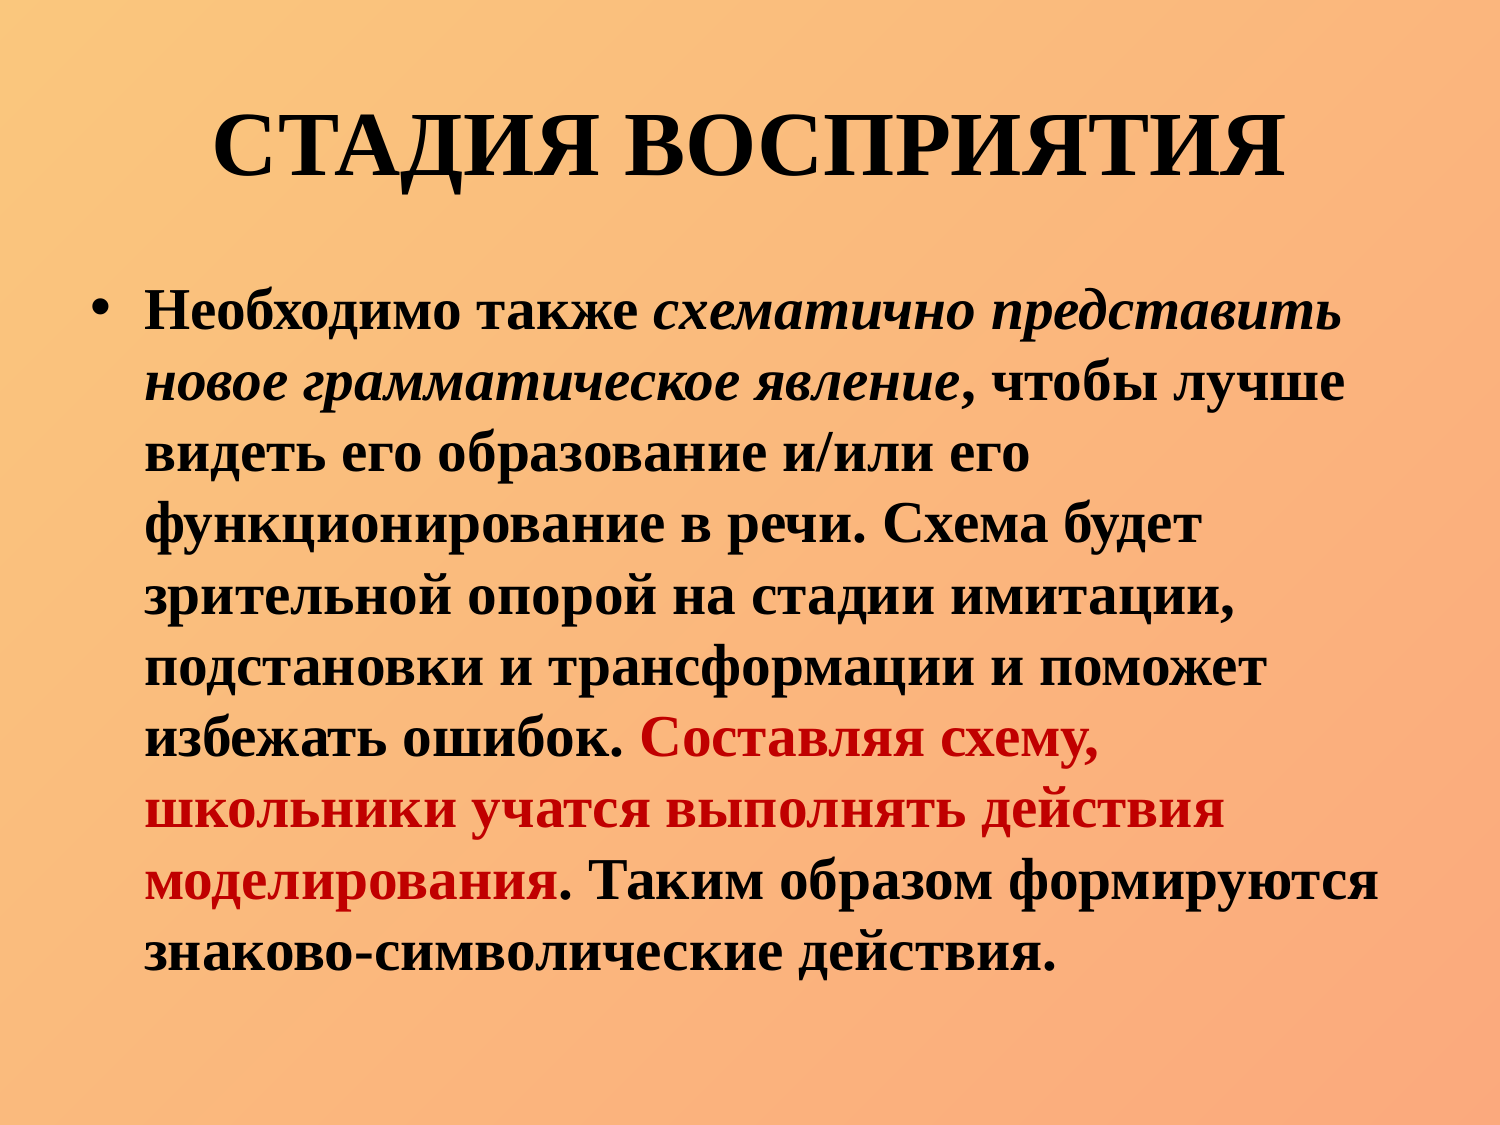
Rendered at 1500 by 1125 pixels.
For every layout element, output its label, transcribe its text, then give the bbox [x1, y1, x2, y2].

title СТАДИЯ ВОСПРИЯТИЯ [75, 45, 1425, 233]
list Необходимо также схематично представить новое грамматическое явление, чтобы лучше видеть его образование и/или его функционирование в речи. Схема будет зрительной опорой на стадии имитации, подстановки и трансформации и поможет избежать ошибок. Составляя схему, школьники учатся выполнять действия моделирования. Таким образом формируются знаково-символические действия. [75, 262, 1425, 1005]
